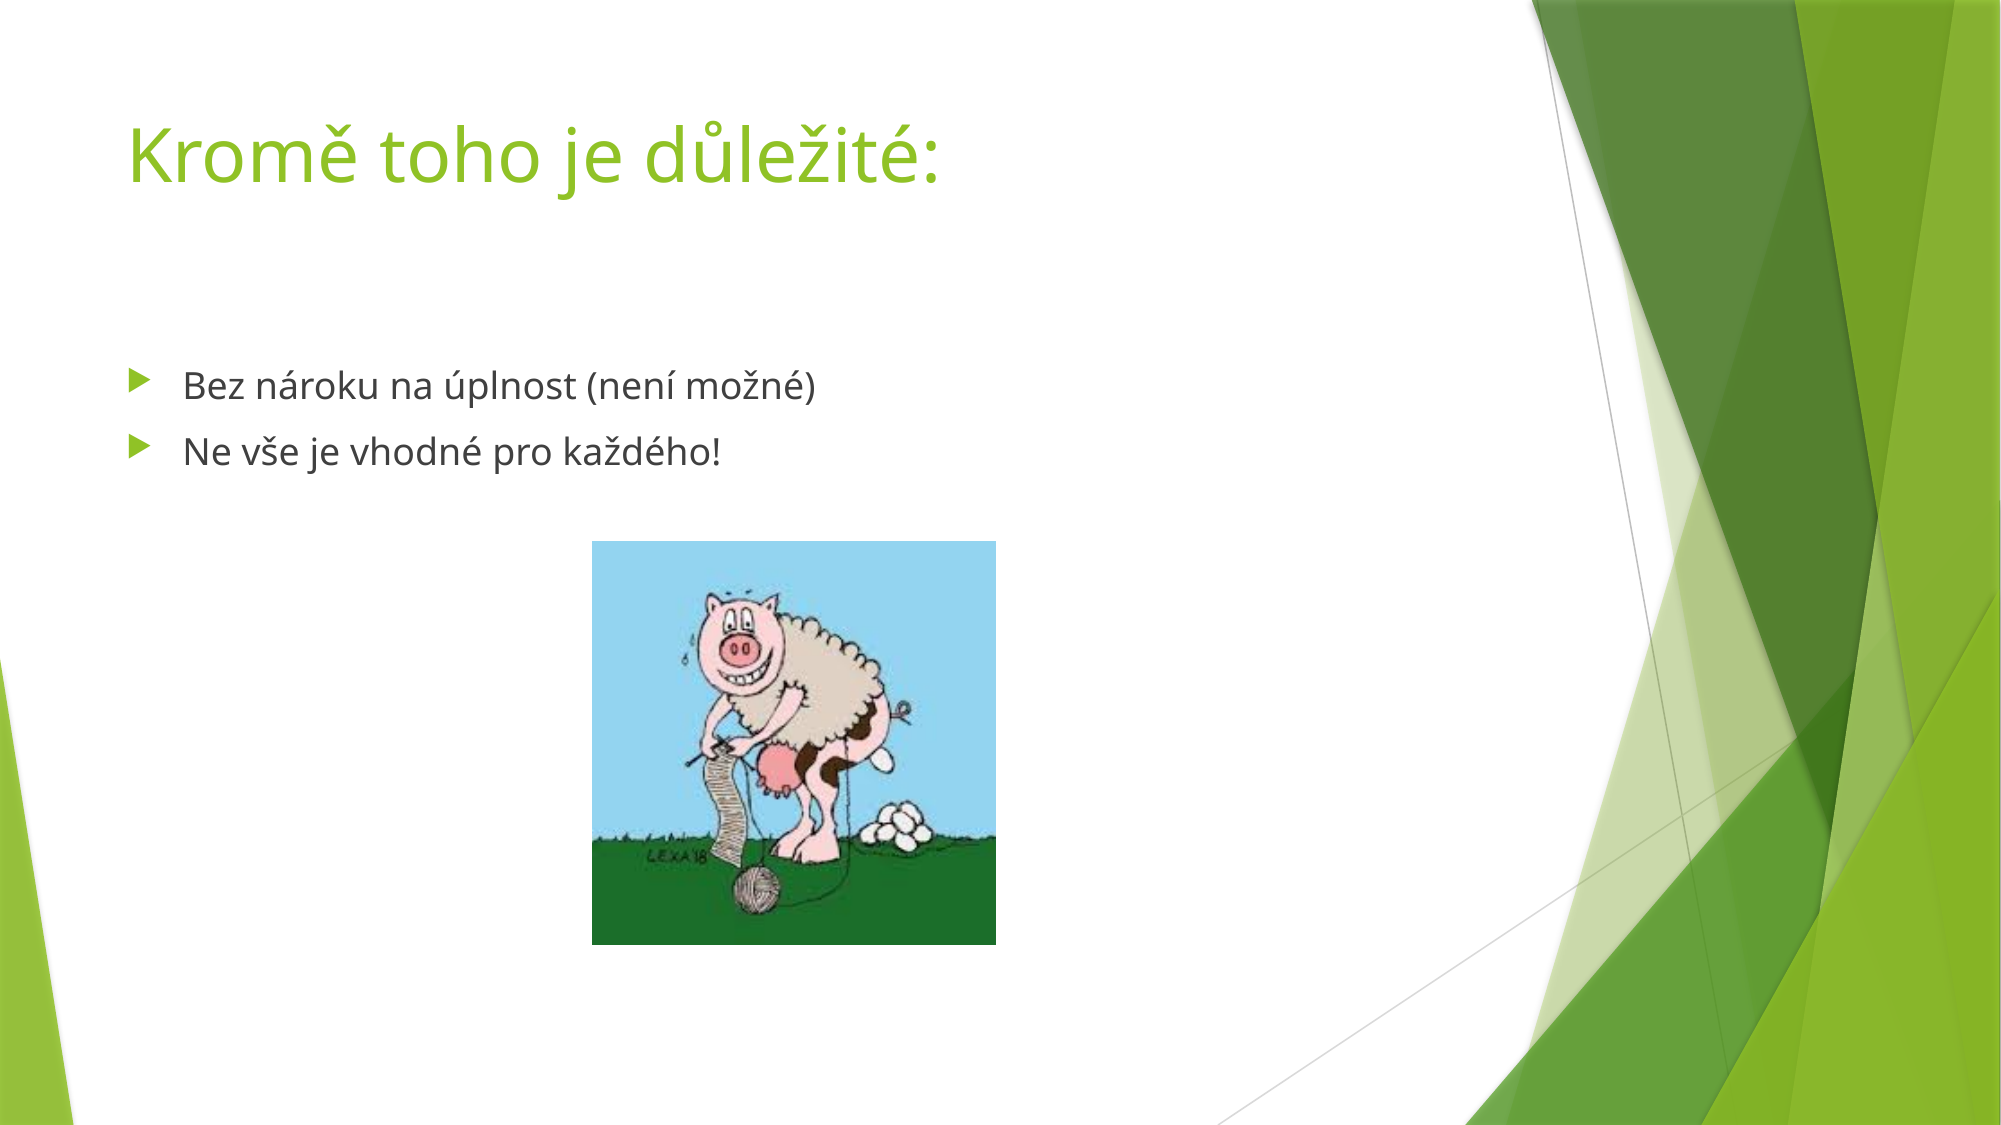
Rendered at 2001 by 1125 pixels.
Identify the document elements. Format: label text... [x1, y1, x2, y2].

list Bez nároku na úplnost (není možné) Ne vše je vhodné pro každého! [111, 354, 1522, 992]
title Kromě toho je důležité: [111, 99, 1522, 317]
picture [591, 540, 996, 945]
